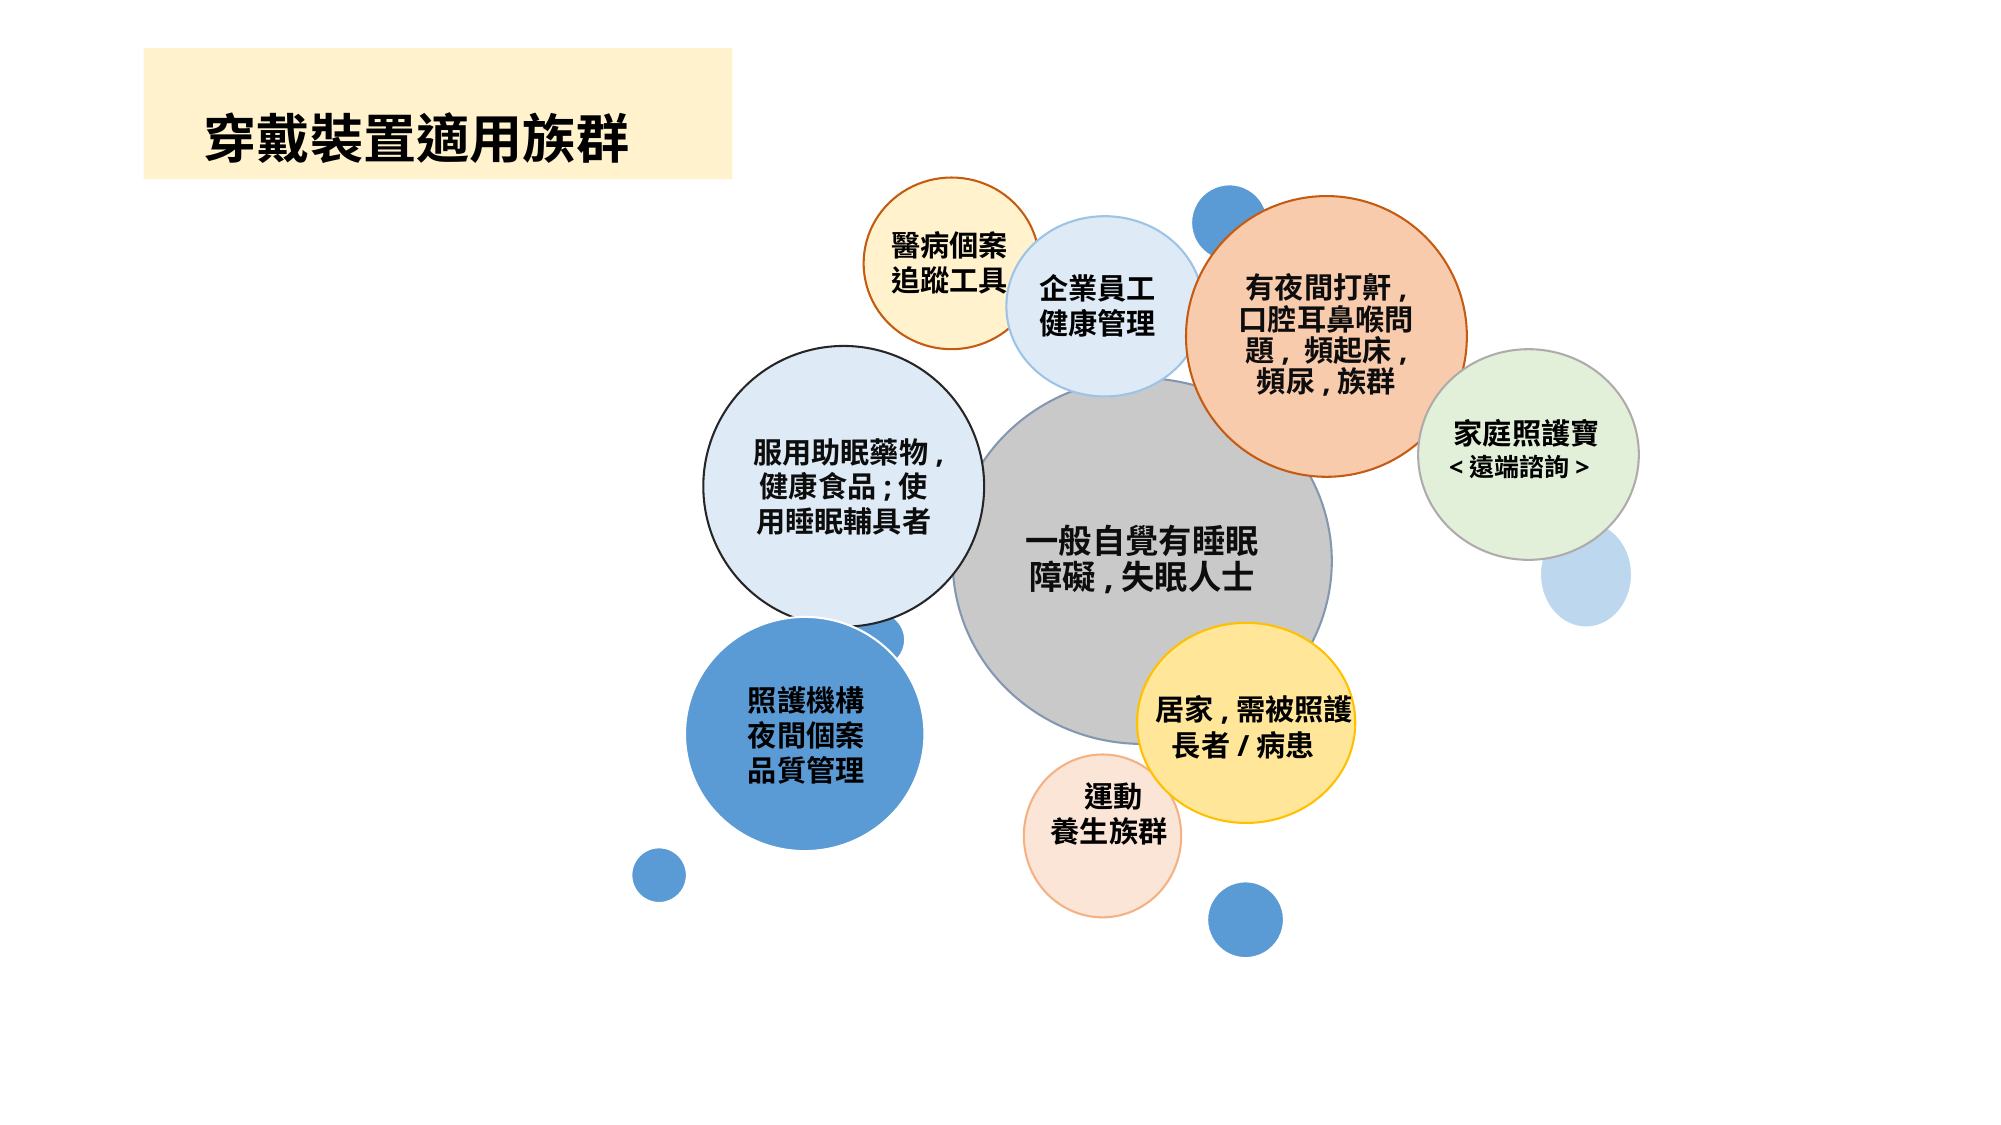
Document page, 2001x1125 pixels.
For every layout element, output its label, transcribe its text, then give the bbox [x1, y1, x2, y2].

text_box 穿戴裝置適用族群 [143, 47, 733, 180]
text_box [554, 156, 1840, 1020]
